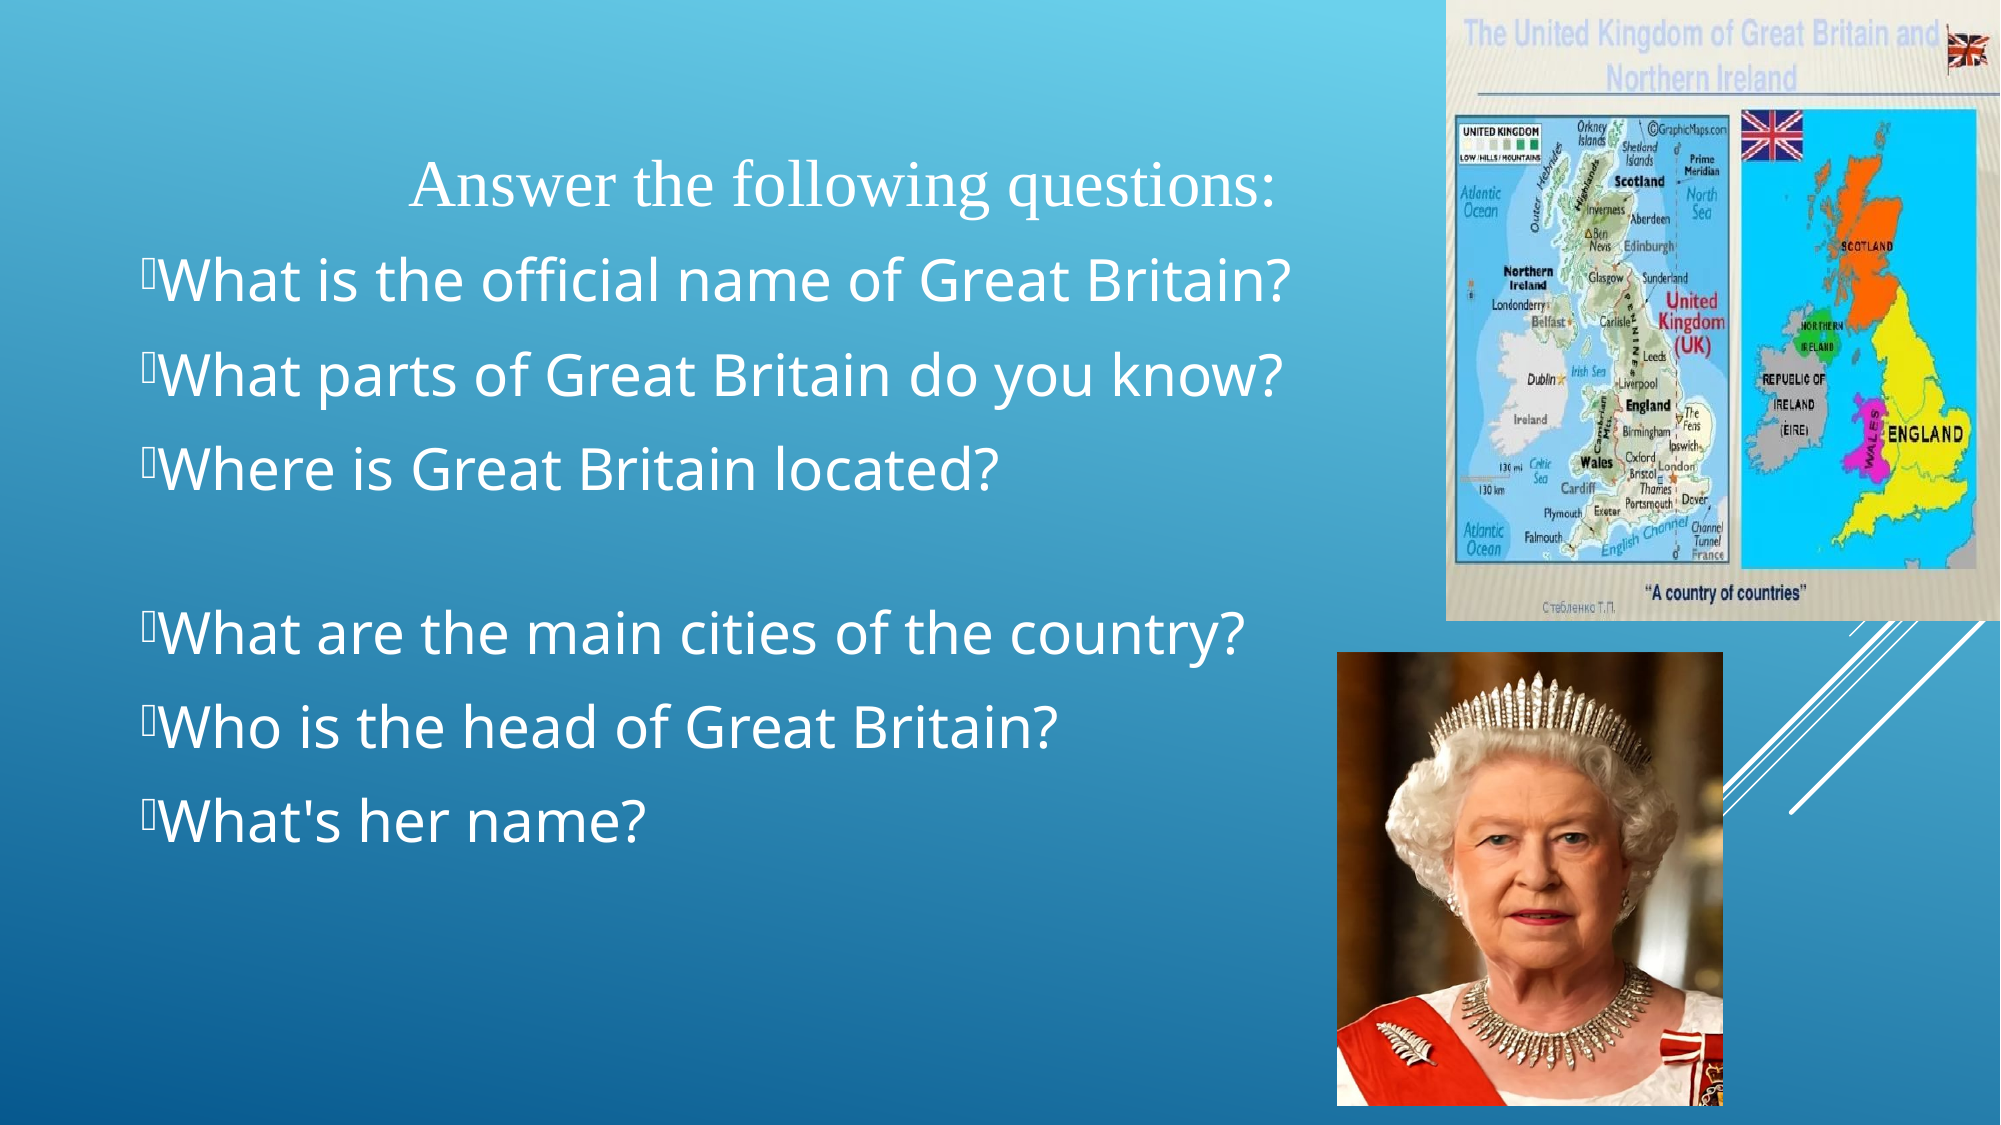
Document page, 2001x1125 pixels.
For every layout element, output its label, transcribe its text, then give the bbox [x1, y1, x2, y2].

picture [1445, 0, 2000, 621]
picture [1336, 652, 1724, 1107]
list Answer the following questions: What is the official name of Great Britain? What parts of Great Britain do you know? Where is Great Britain located? What are the main cities of the country? Who is the head of Great Britain? What's her name? [125, 71, 1888, 1064]
